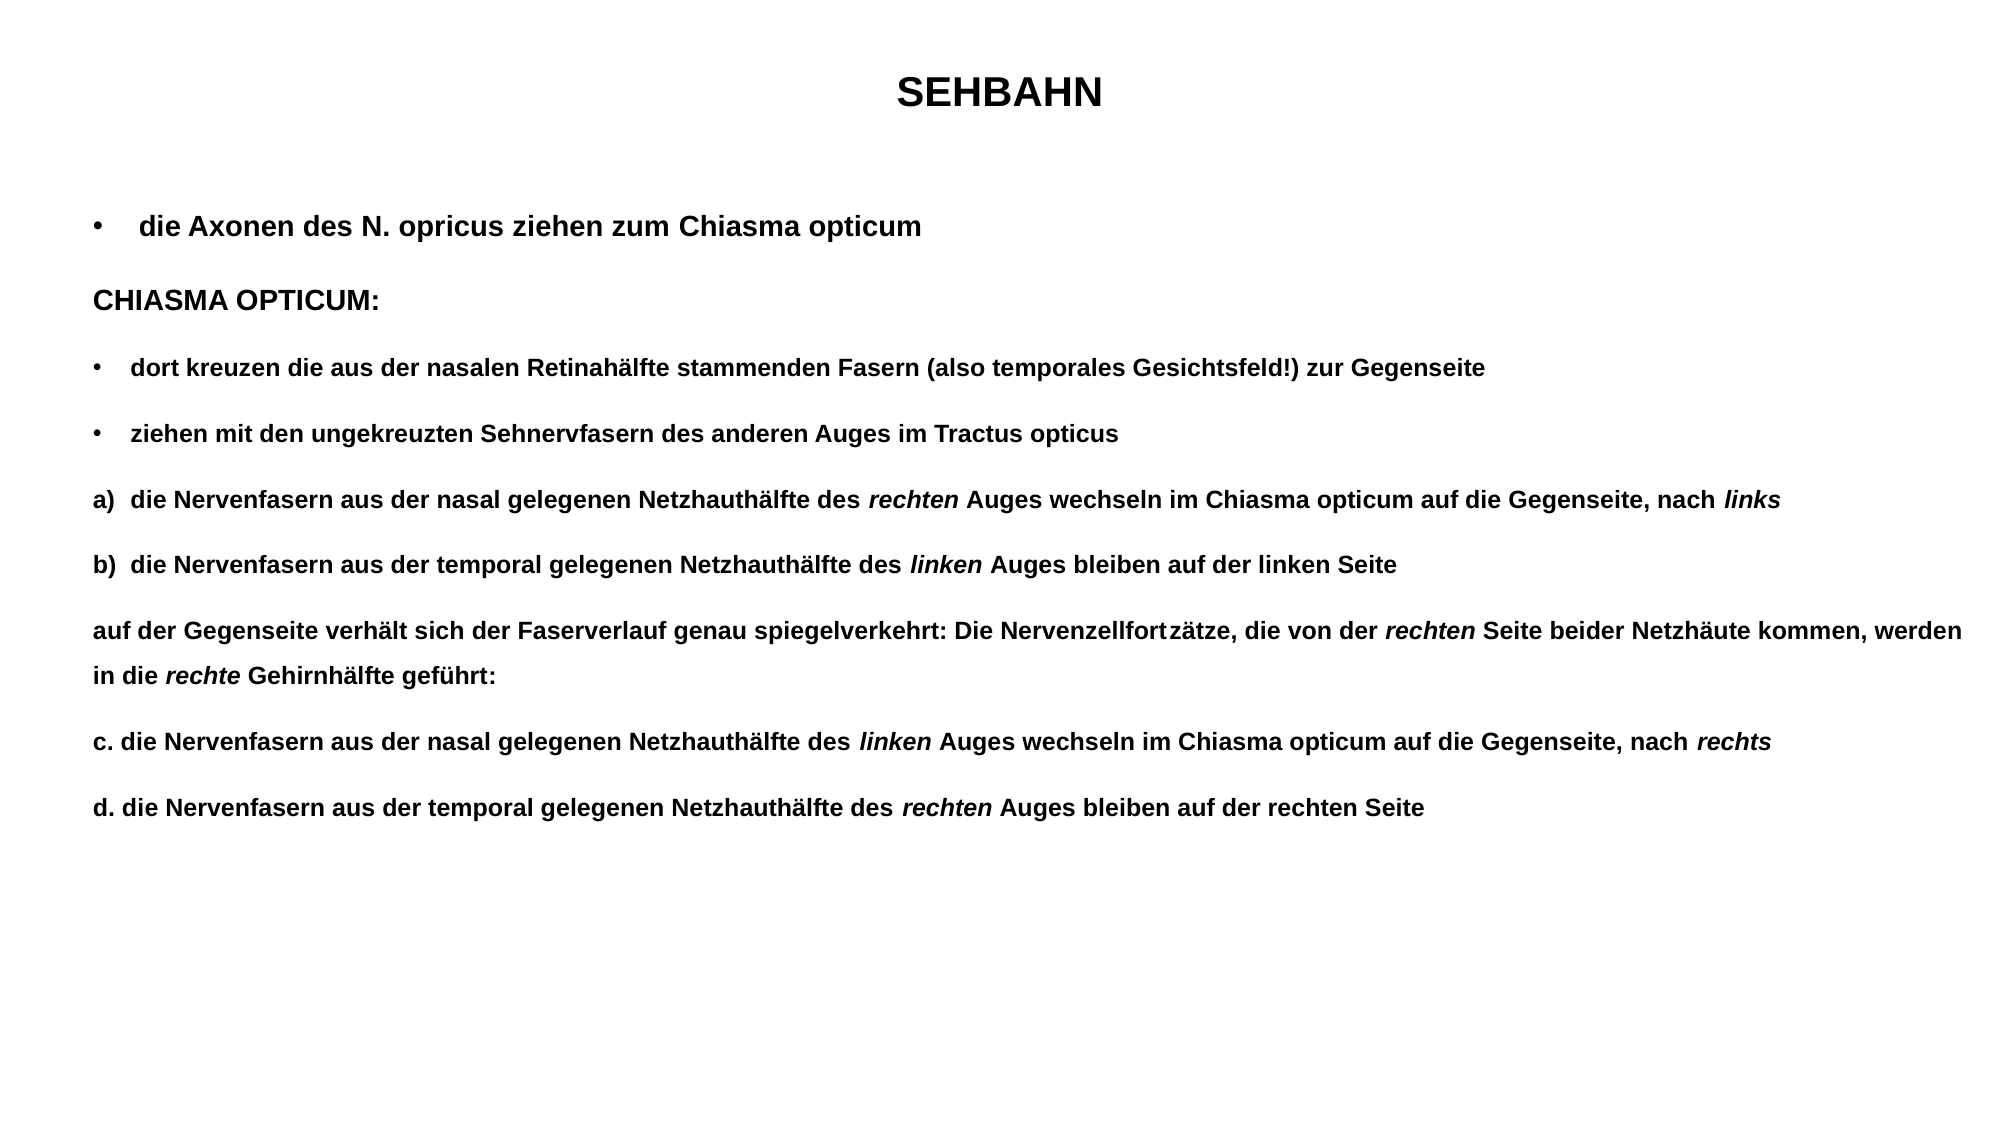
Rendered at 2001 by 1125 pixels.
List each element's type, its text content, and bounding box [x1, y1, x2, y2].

list die Axonen des N. opricus ziehen zum Chiasma opticum CHIASMA OPTICUM: dort kreuzen die aus der nasalen Retinahälfte stammenden Fasern (also temporales Gesichtsfeld!) zur Gegenseite ziehen mit den ungekreuzten Sehnervfasern des anderen Auges im Tractus opticus die Nervenfasern aus der nasal gelegenen Netzhauthälfte des rechten Auges wechseln im Chiasma opticum auf die Gegenseite, nach links die Nervenfasern aus der temporal gelegenen Netzhauthälfte des linken Auges bleiben auf der linken Seite auf der Gegenseite verhält sich der Faserverlauf genau spiegelverkehrt: Die Nervenzellfortzätze, die von der rechten Seite beider Netzhäute kommen, werden in die rechte Gehirnhälfte geführt: c. die Nervenfasern aus der nasal gelegenen Netzhauthälfte des linken Auges wechseln im Chiasma opticum auf die Gegenseite, nach rechts d. die Nervenfasern aus der temporal gelegenen Netzhauthälfte des rechten Auges bleiben auf der rechten Seite [78, 182, 1979, 897]
title SEHBAHN [137, 59, 1863, 127]
